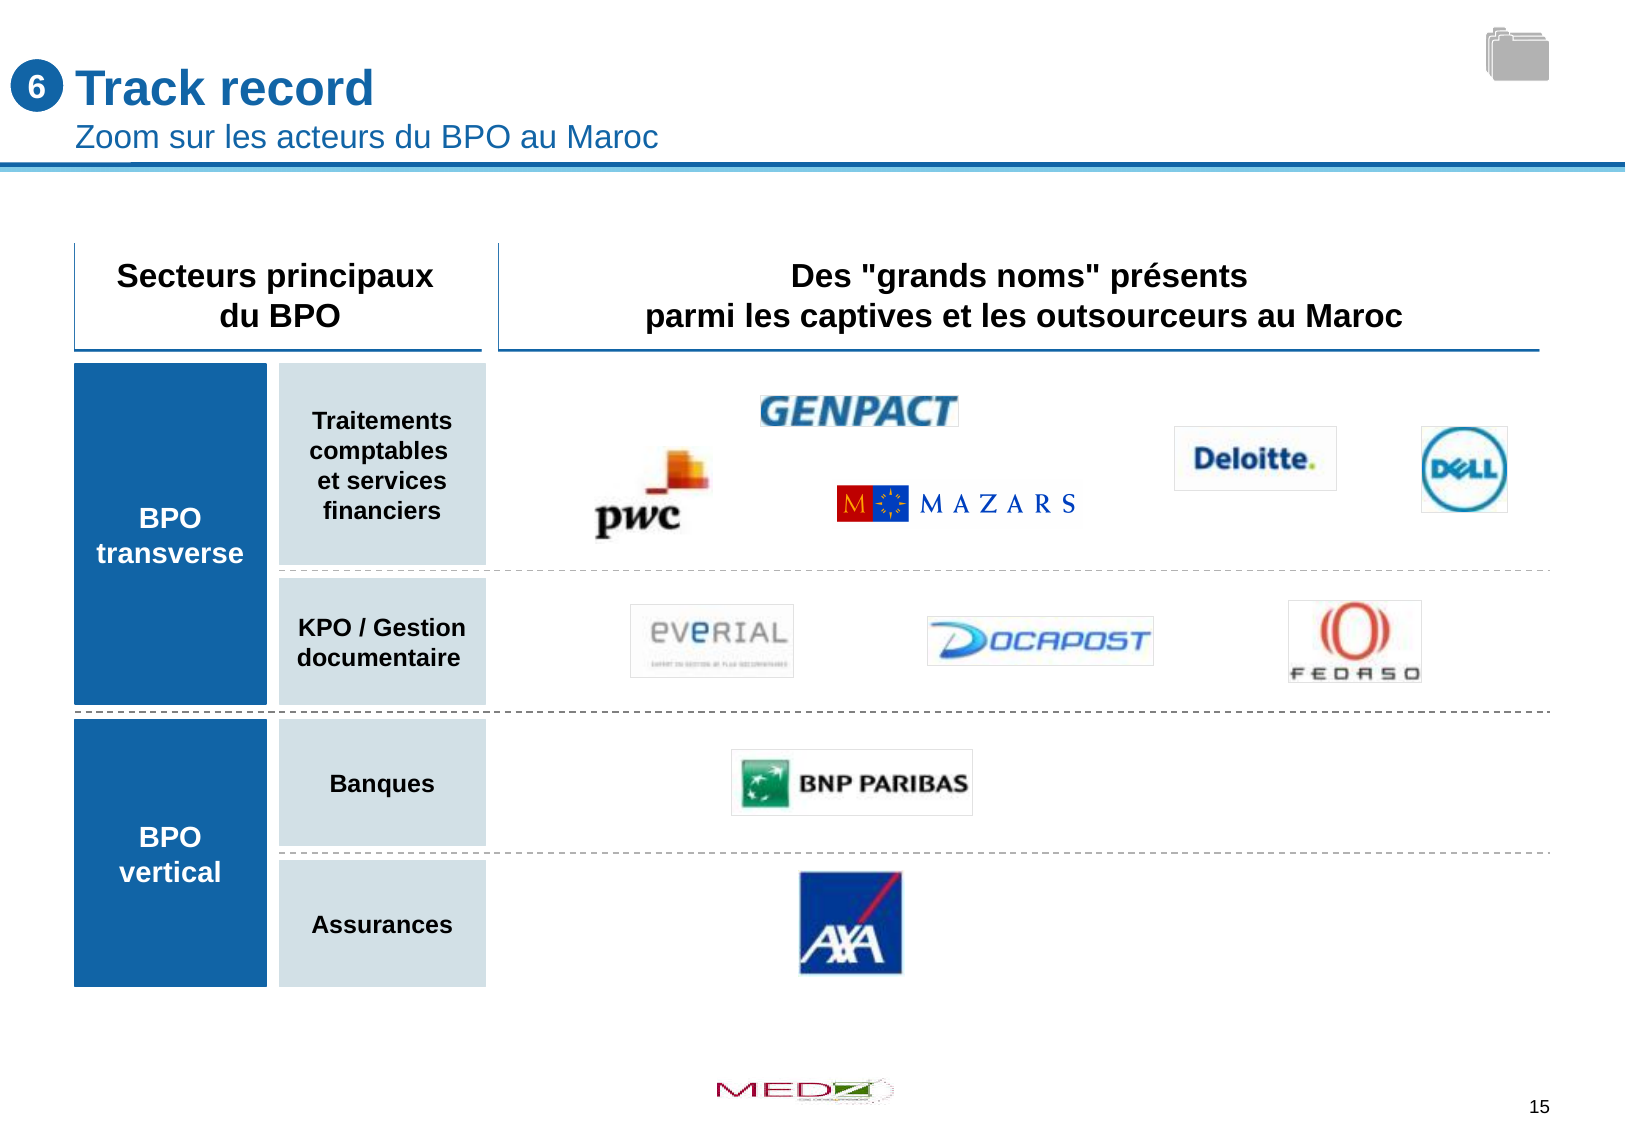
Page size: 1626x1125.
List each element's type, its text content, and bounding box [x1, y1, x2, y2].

text_box Assurances [277, 859, 488, 989]
picture [730, 749, 973, 816]
picture [760, 395, 960, 427]
text_box Des "grands noms" présents parmi les captives et les outsourceurs au Maroc [498, 239, 1551, 349]
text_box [74, 363, 486, 705]
text_box Banques [277, 719, 488, 847]
picture [630, 604, 795, 678]
picture [1421, 426, 1508, 513]
picture [1484, 26, 1551, 82]
text_box Secteurs principaux du BPO [74, 239, 486, 349]
picture [831, 478, 1084, 529]
text_box BPO vertical [73, 717, 268, 989]
text_box 6 [9, 58, 65, 113]
picture [1287, 599, 1423, 683]
picture [717, 1061, 894, 1122]
title Track record Zoom sur les acteurs du BPO au Maroc [75, 26, 1551, 163]
picture [593, 446, 713, 544]
picture [927, 616, 1155, 666]
picture [798, 870, 905, 977]
picture [1174, 426, 1337, 492]
